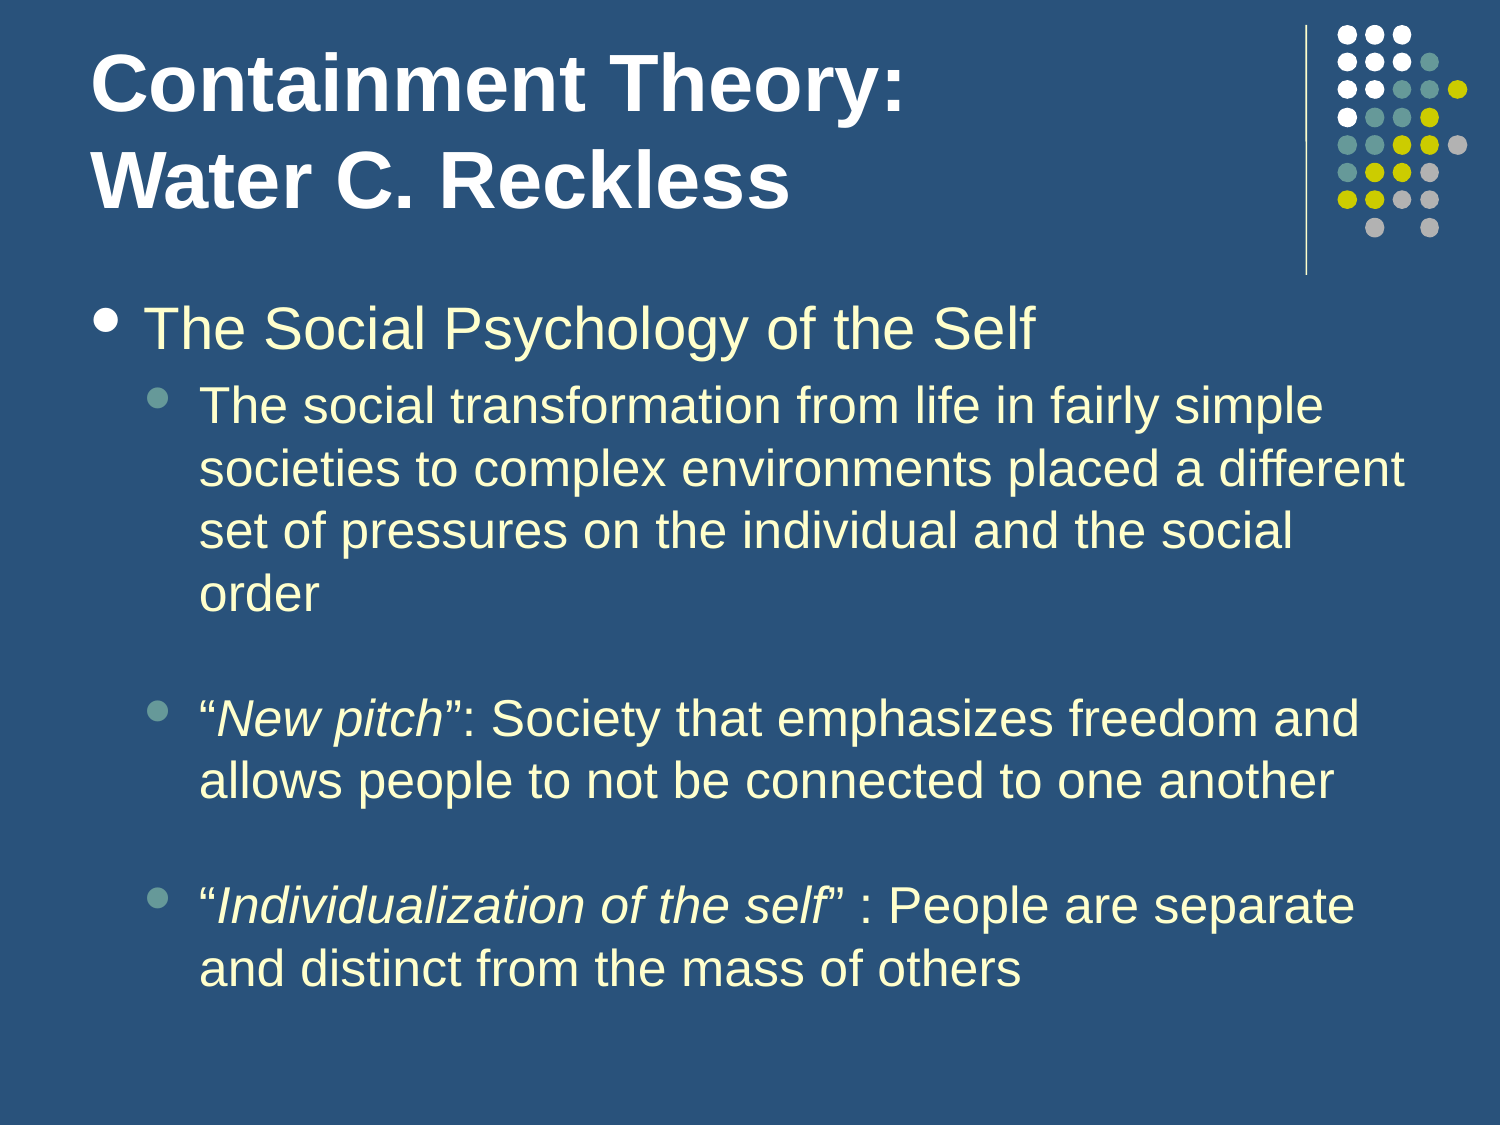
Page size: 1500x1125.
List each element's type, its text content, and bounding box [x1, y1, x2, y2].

list The Social Psychology of the Self The social transformation from life in fairly simple societies to complex environments placed a different set of pressures on the individual and the social order “New pitch”: Society that emphasizes freedom and allows people to not be connected to one another “Individualization of the self” : People are separate and distinct from the mass of others [74, 281, 1426, 1006]
title Containment Theory: Water C. Reckless [74, 19, 1313, 233]
